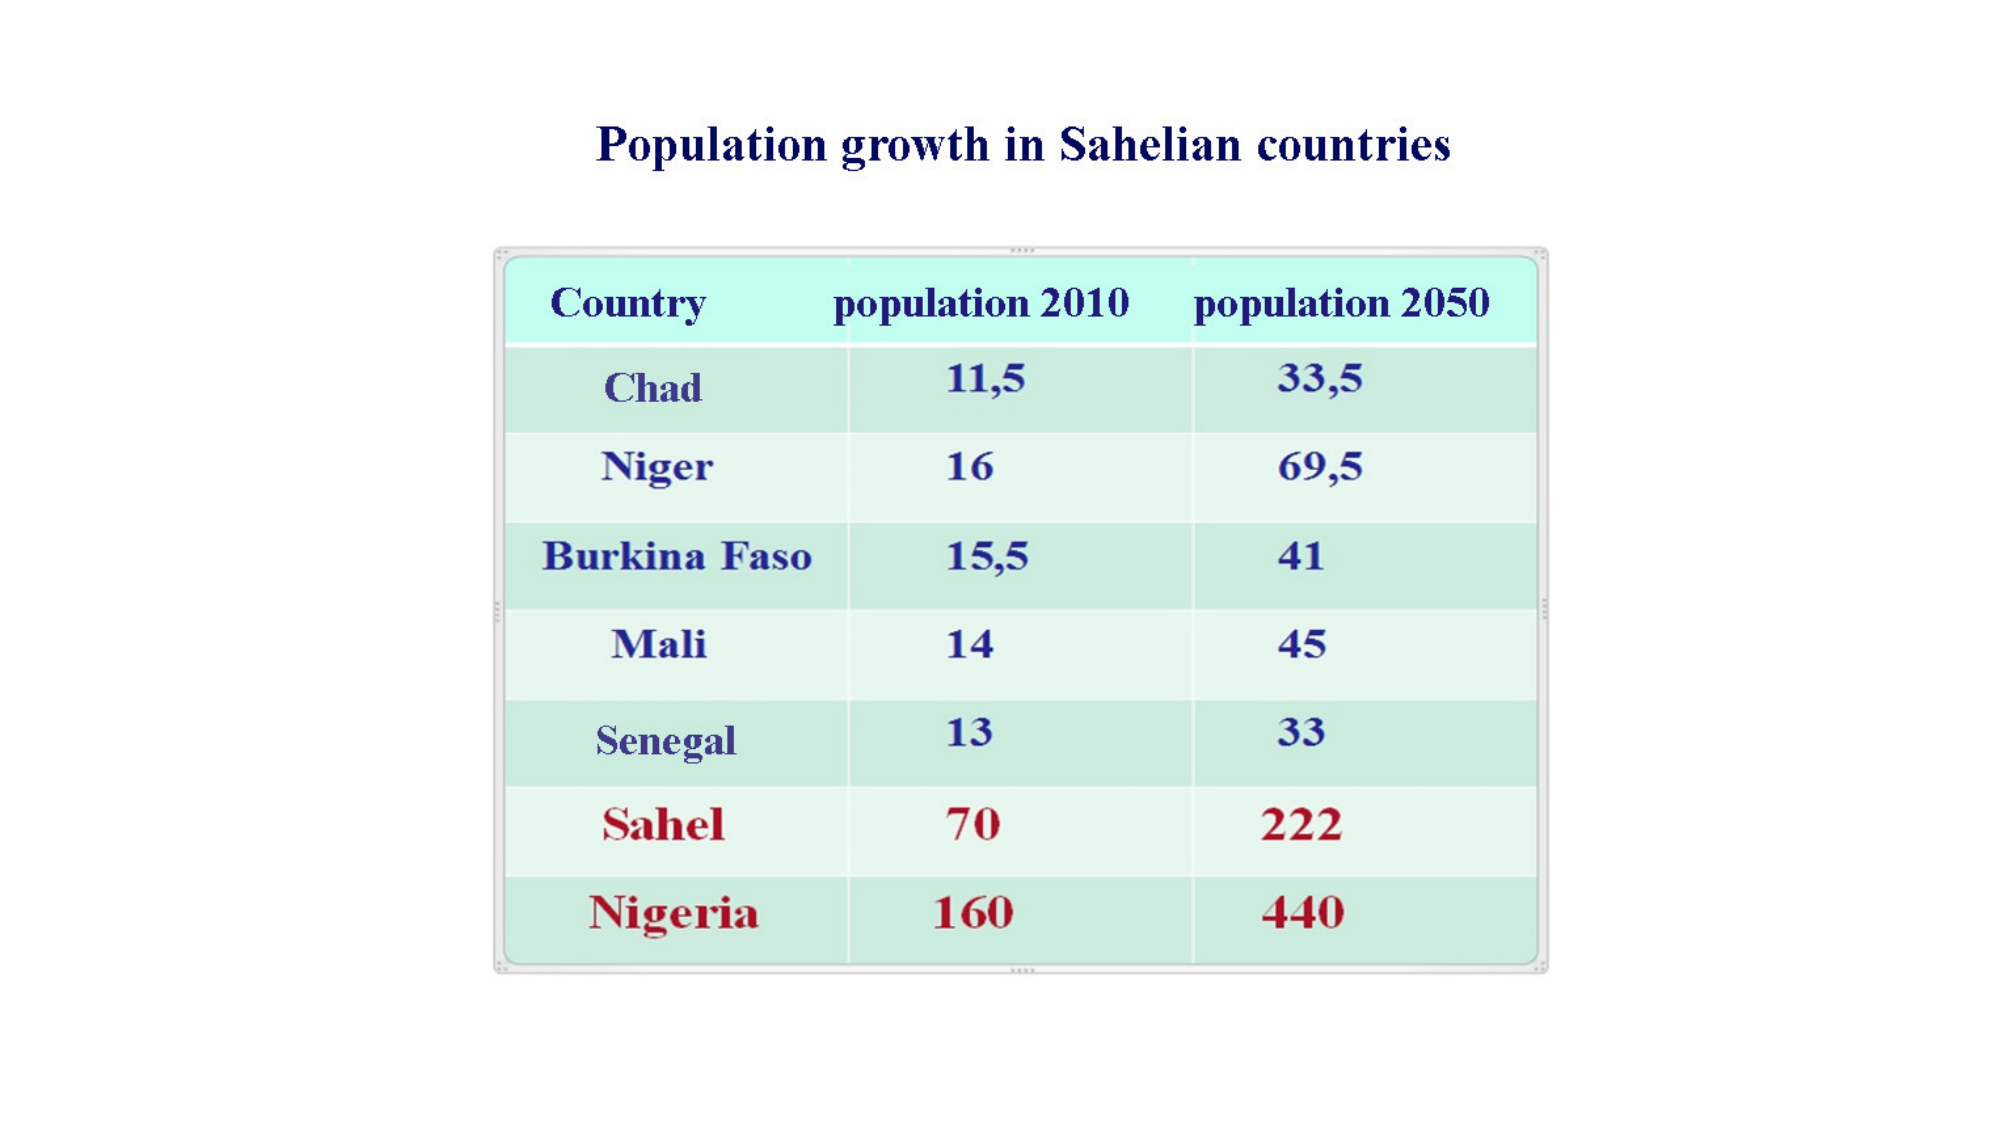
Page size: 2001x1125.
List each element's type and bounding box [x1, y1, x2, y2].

picture [249, 65, 1751, 1060]
